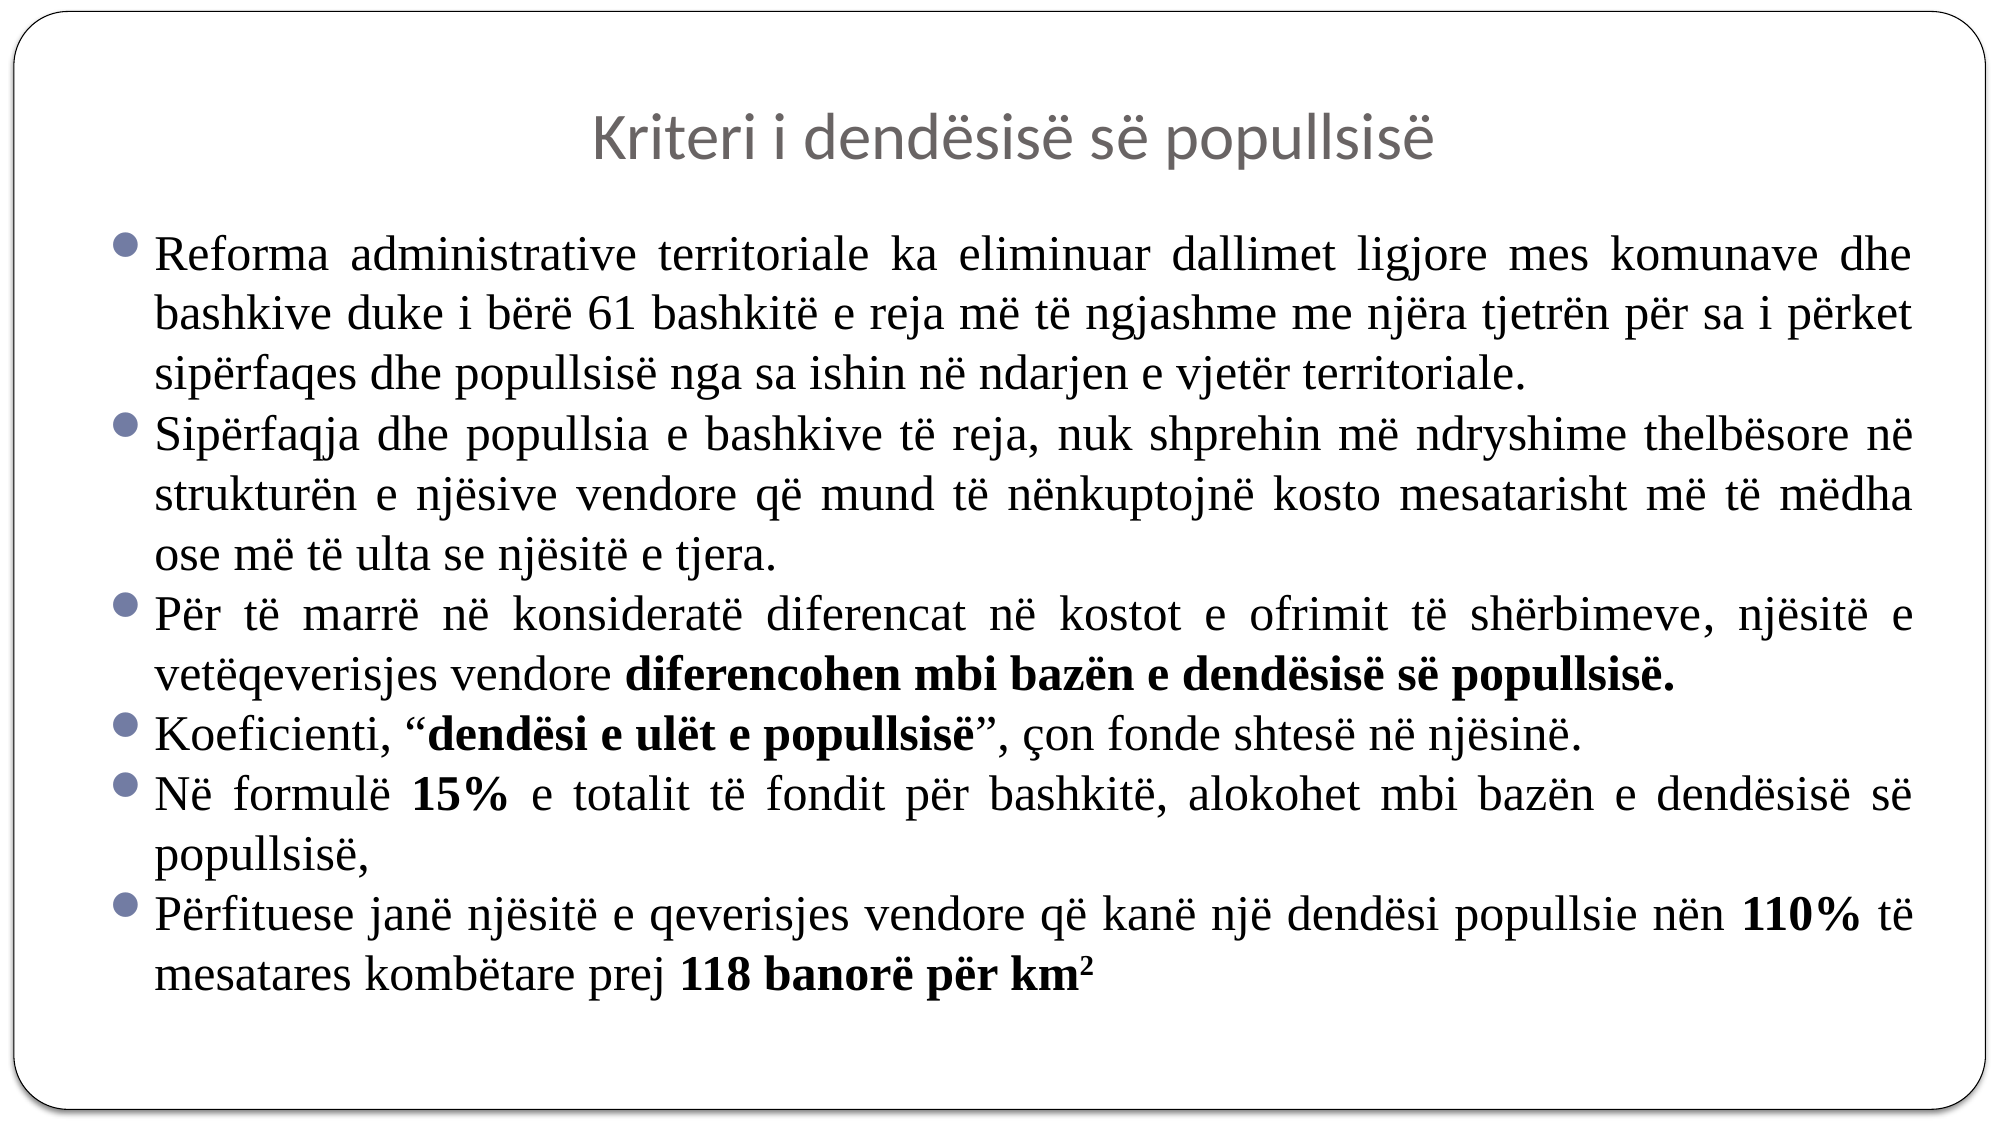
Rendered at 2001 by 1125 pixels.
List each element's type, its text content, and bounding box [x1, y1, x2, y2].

title Kriteri i dendësisë së popullsisë [353, 45, 1675, 188]
list Reforma administrative territoriale ka eliminuar dallimet ligjore mes komunave dhe bashkive duke i bërë 61 bashkitë e reja më të ngjashme me njëra tjetrën për sa i përket sipërfaqes dhe popullsisë nga sa ishin në ndarjen e vjetër territoriale. Sipërfaqja dhe popullsia e bashkive të reja, nuk shprehin më ndryshime thelbësore në strukturën e njësive vendore që mund të nënkuptojnë kosto mesatarisht më të mëdha ose më të ulta se njësitë e tjera. Për të marrë në konsideratë diferencat në kostot e ofrimit të shërbimeve, njësitë e vetëqeverisjes vendore diferencohen mbi bazën e dendësisë së popullsisë. Koeficienti, “dendësi e ulët e popullsisë”, çon fonde shtesë në njësinë. Në formulë 15% e totalit të fondit për bashkitë, alokohet mbi bazën e dendësisë së popullsisë, Përfituese janë njësitë e qeverisjes vendore që kanë një dendësi popullsie nën 110% të mesatares kombëtare prej 118 banorë për km2 [94, 212, 1930, 1100]
